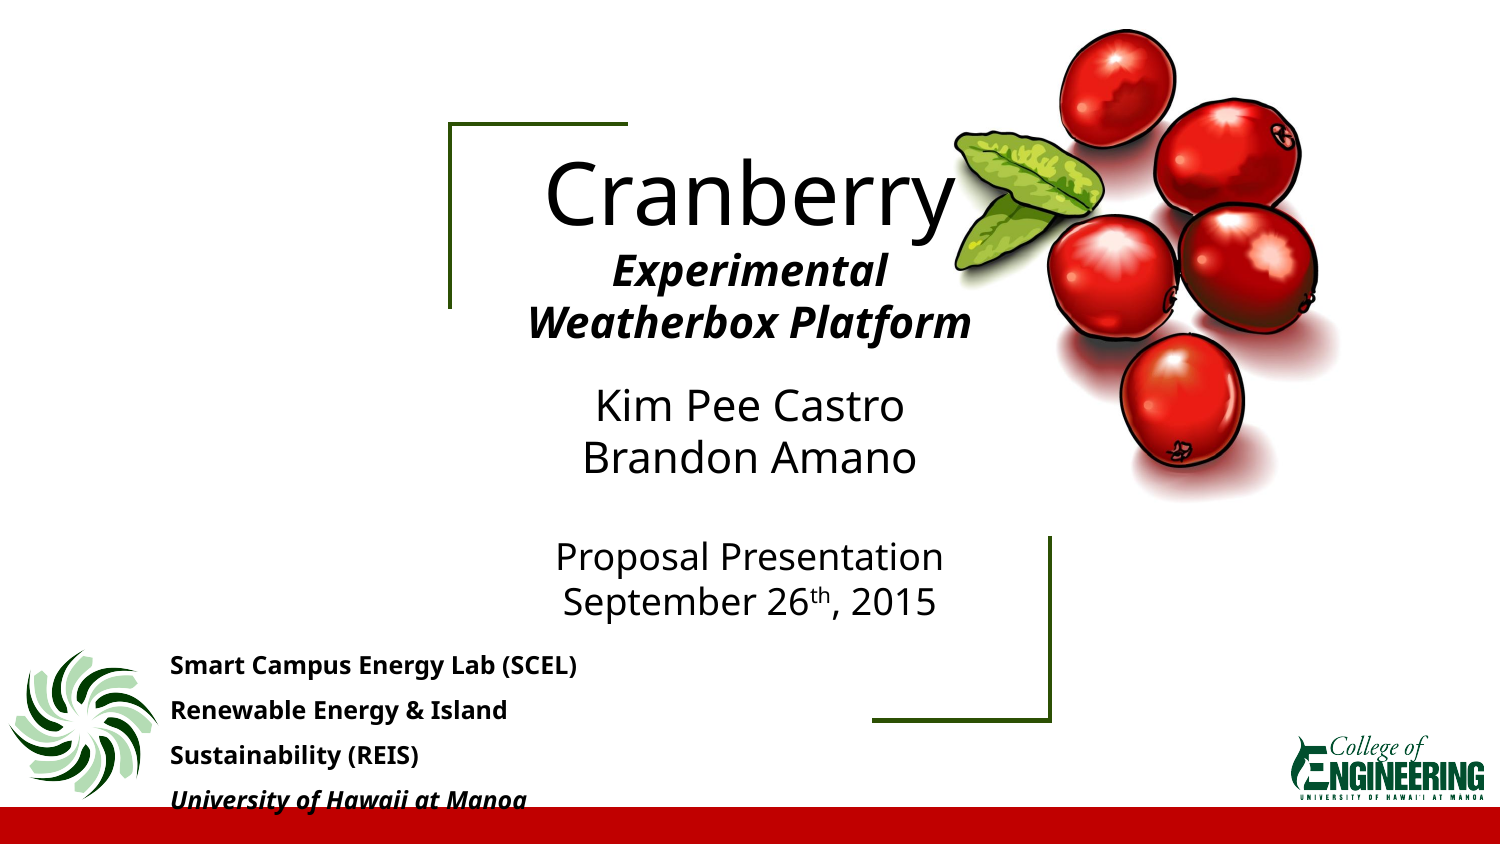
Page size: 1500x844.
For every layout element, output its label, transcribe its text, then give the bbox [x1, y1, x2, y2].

text_box Smart Campus Energy Lab (SCEL) Renewable Energy & Island Sustainability (REIS) University of Hawaii at Manoa [170, 682, 582, 767]
picture [953, 29, 1343, 504]
picture [1290, 734, 1485, 800]
title Cranberry Experimental Weatherbox Platform [470, 110, 948, 363]
text_box [0, 807, 1500, 844]
picture [8, 649, 159, 800]
subtitle Kim Pee Castro Brandon Amano Proposal Presentation September 26th, 2015 [499, 362, 1001, 624]
